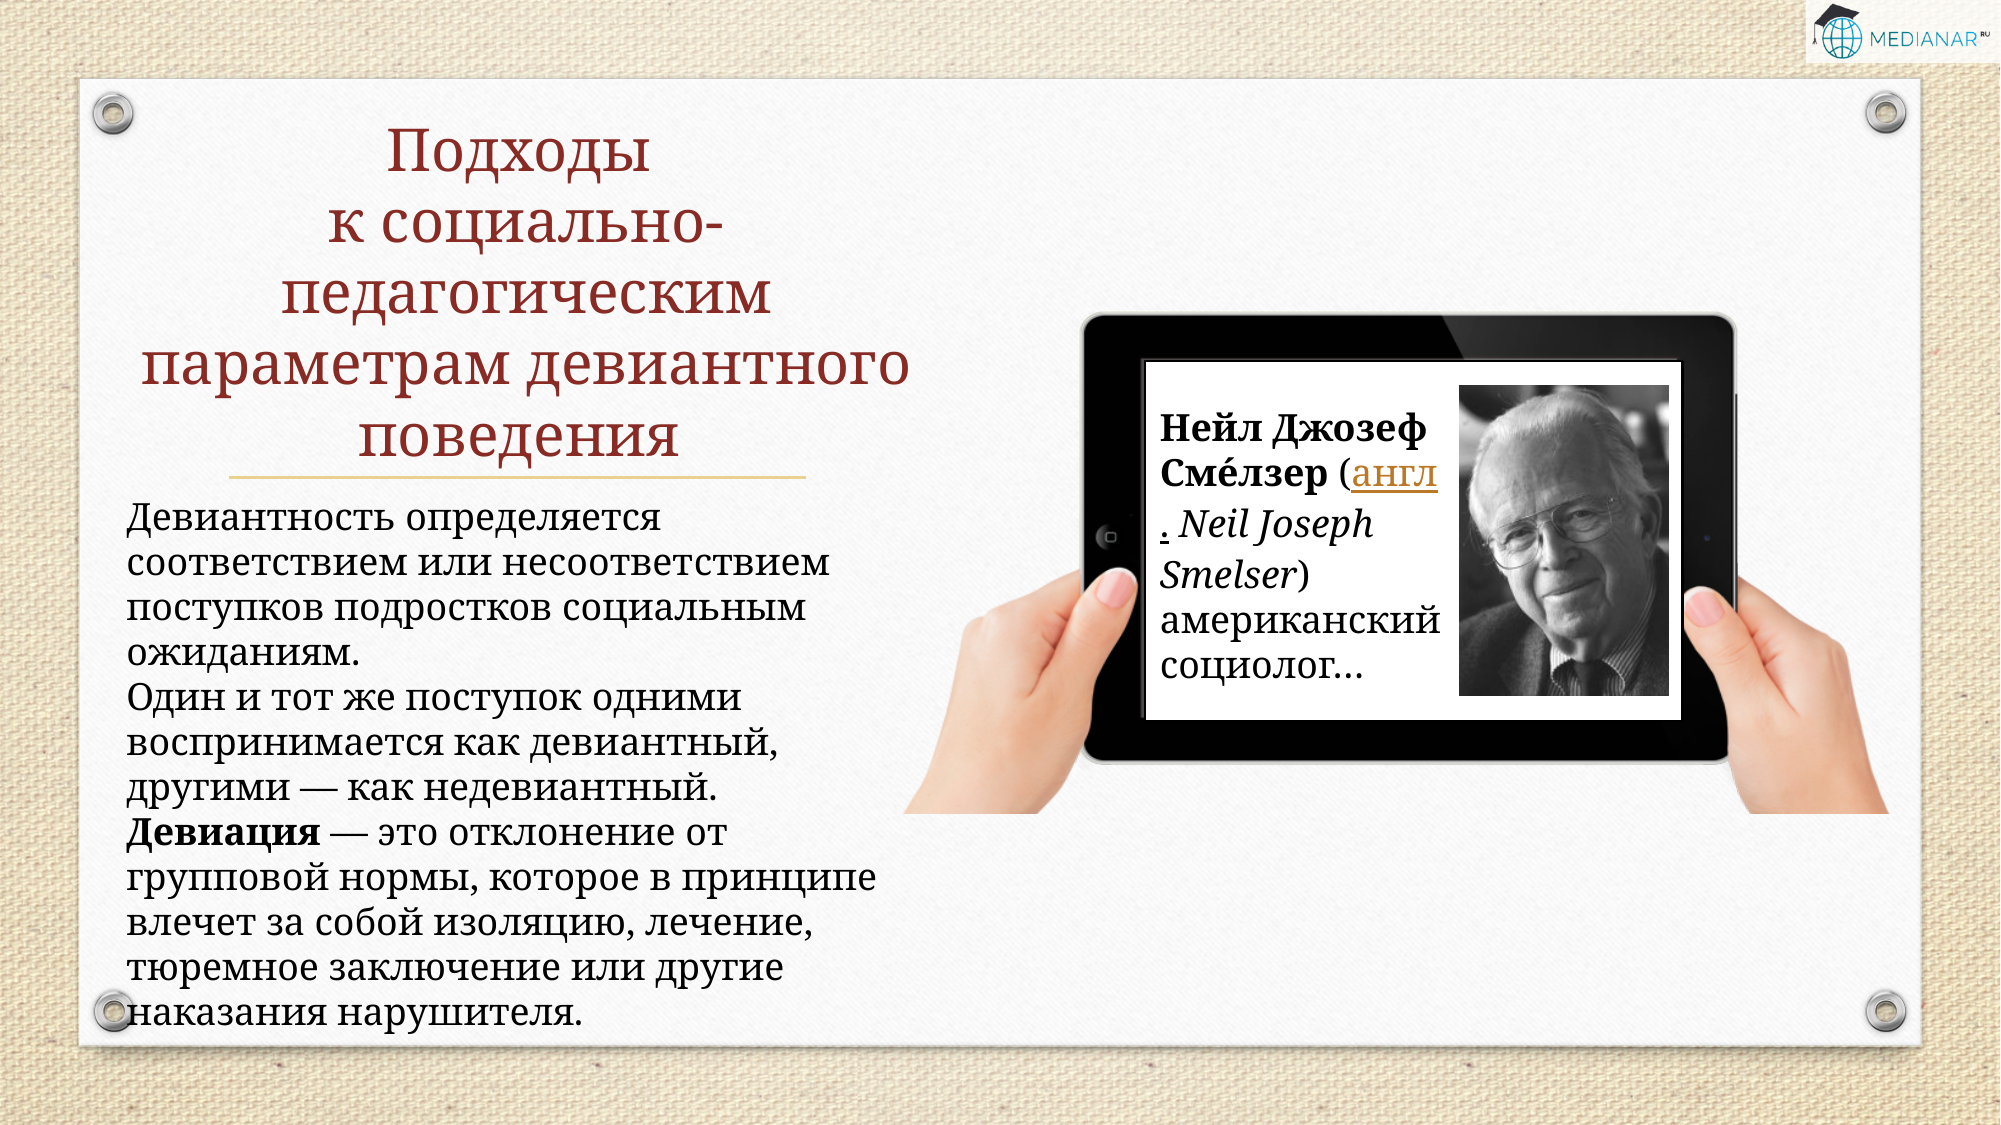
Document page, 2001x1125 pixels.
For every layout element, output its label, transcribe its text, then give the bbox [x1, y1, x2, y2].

text_box Девиантность определяется соответствием или несоответ­ствием поступков подростков социальным ожиданиям. Один и тот же поступок одними воспринимается как девиантный, другими — как недевиантный. Девиация — это отклонение от групповой нормы, которое в принципе вле­чет за собой изоляцию, лечение, тюремное заключение или другие наказания нарушителя. [111, 485, 946, 1041]
title Подходы к социально-педагогическим параметрам девиантного поведения [112, 101, 942, 476]
picture [0, 0, 2001, 1125]
